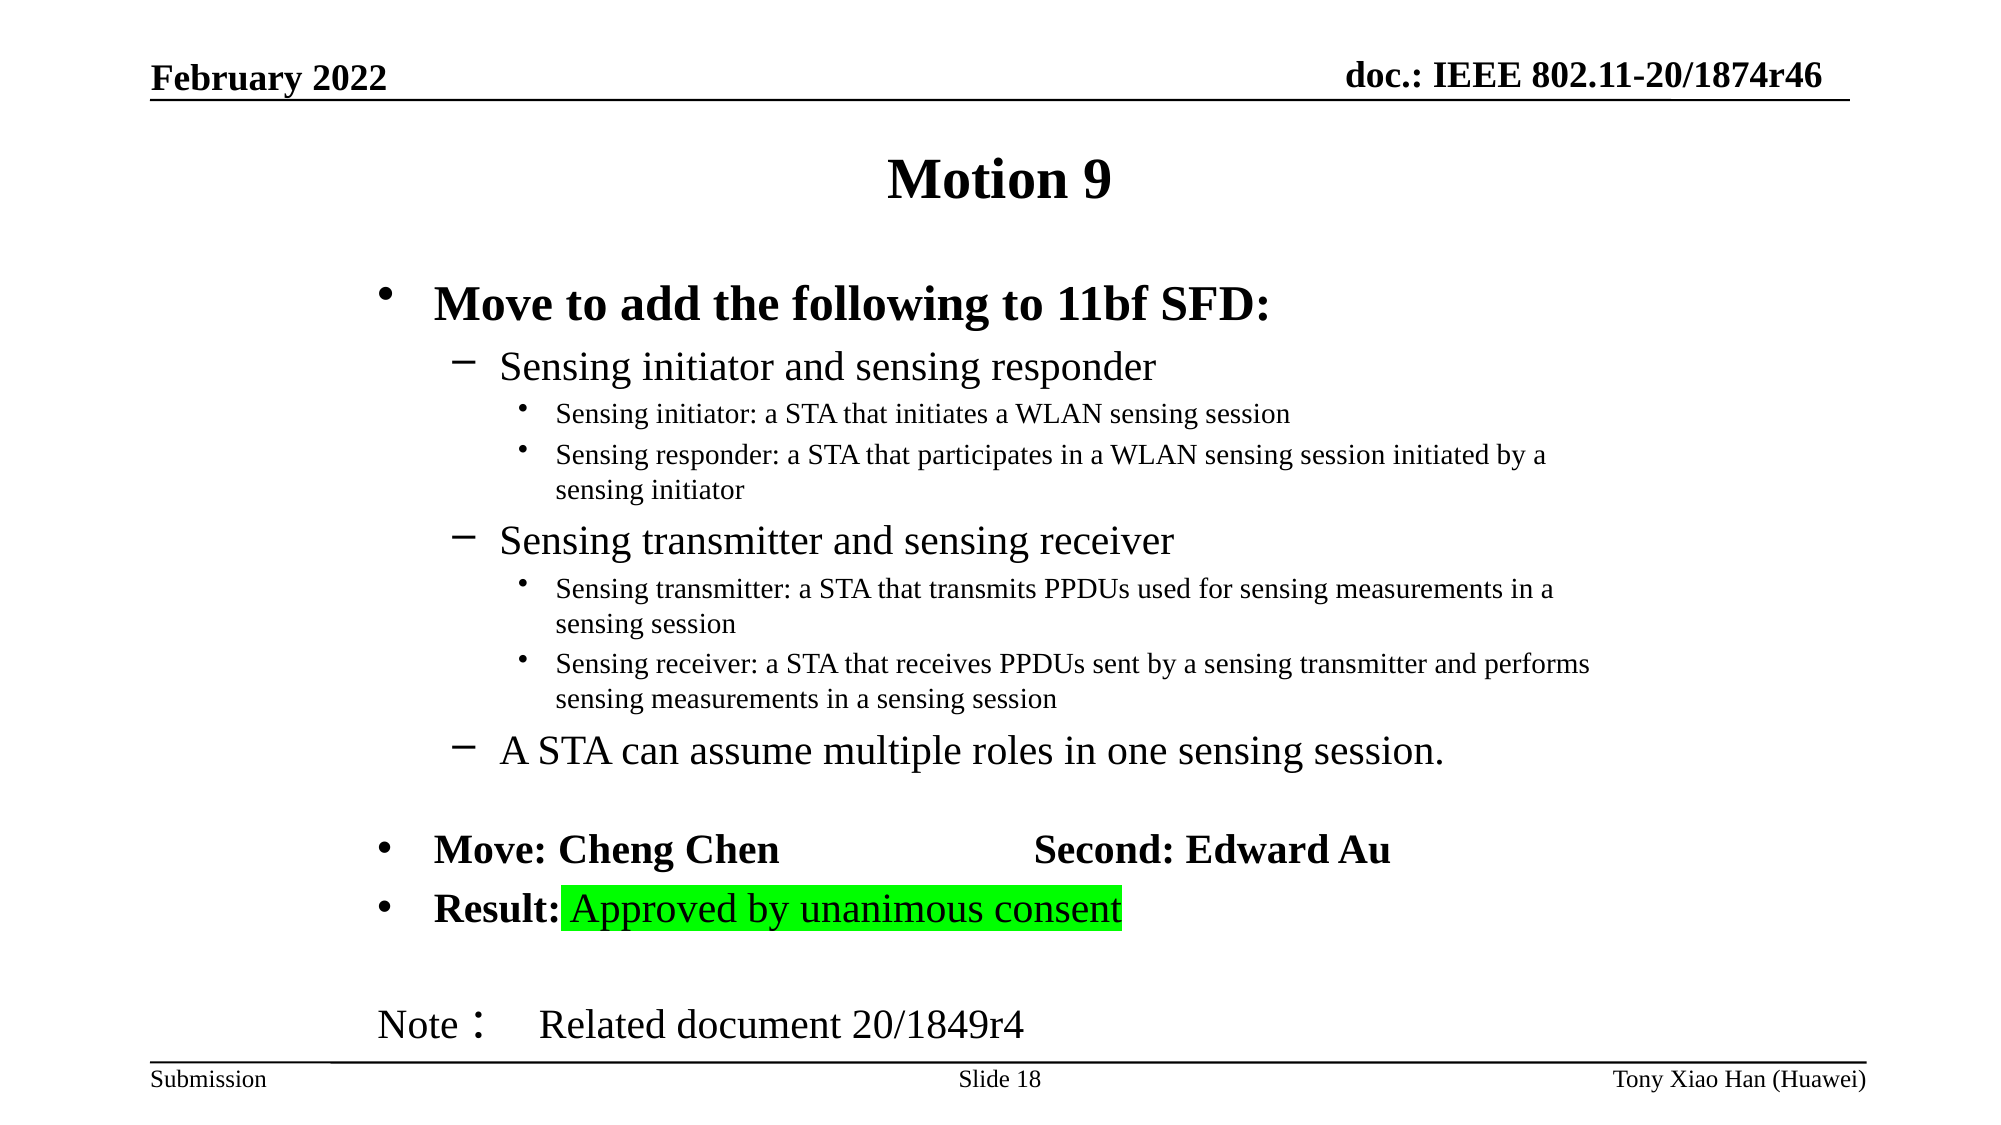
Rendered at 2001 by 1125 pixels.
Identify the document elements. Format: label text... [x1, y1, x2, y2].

text_box Move to add the following to 11bf SFD: Sensing initiator and sensing responder Sensing initiator: a STA that initiates a WLAN sensing session Sensing responder: a STA that participates in a WLAN sensing session initiated by a sensing initiator Sensing transmitter and sensing receiver Sensing transmitter: a STA that transmits PPDUs used for sensing measurements in a sensing session Sensing receiver: a STA that receives PPDUs sent by a sensing transmitter and performs sensing measurements in a sensing session A STA can assume multiple roles in one sensing session. Move: Cheng Chen Second: Edward Au Result: Approved by unanimous consent Note： Related document 20/1849r4 [362, 262, 1638, 950]
text_box Motion 9 [362, 87, 1638, 262]
